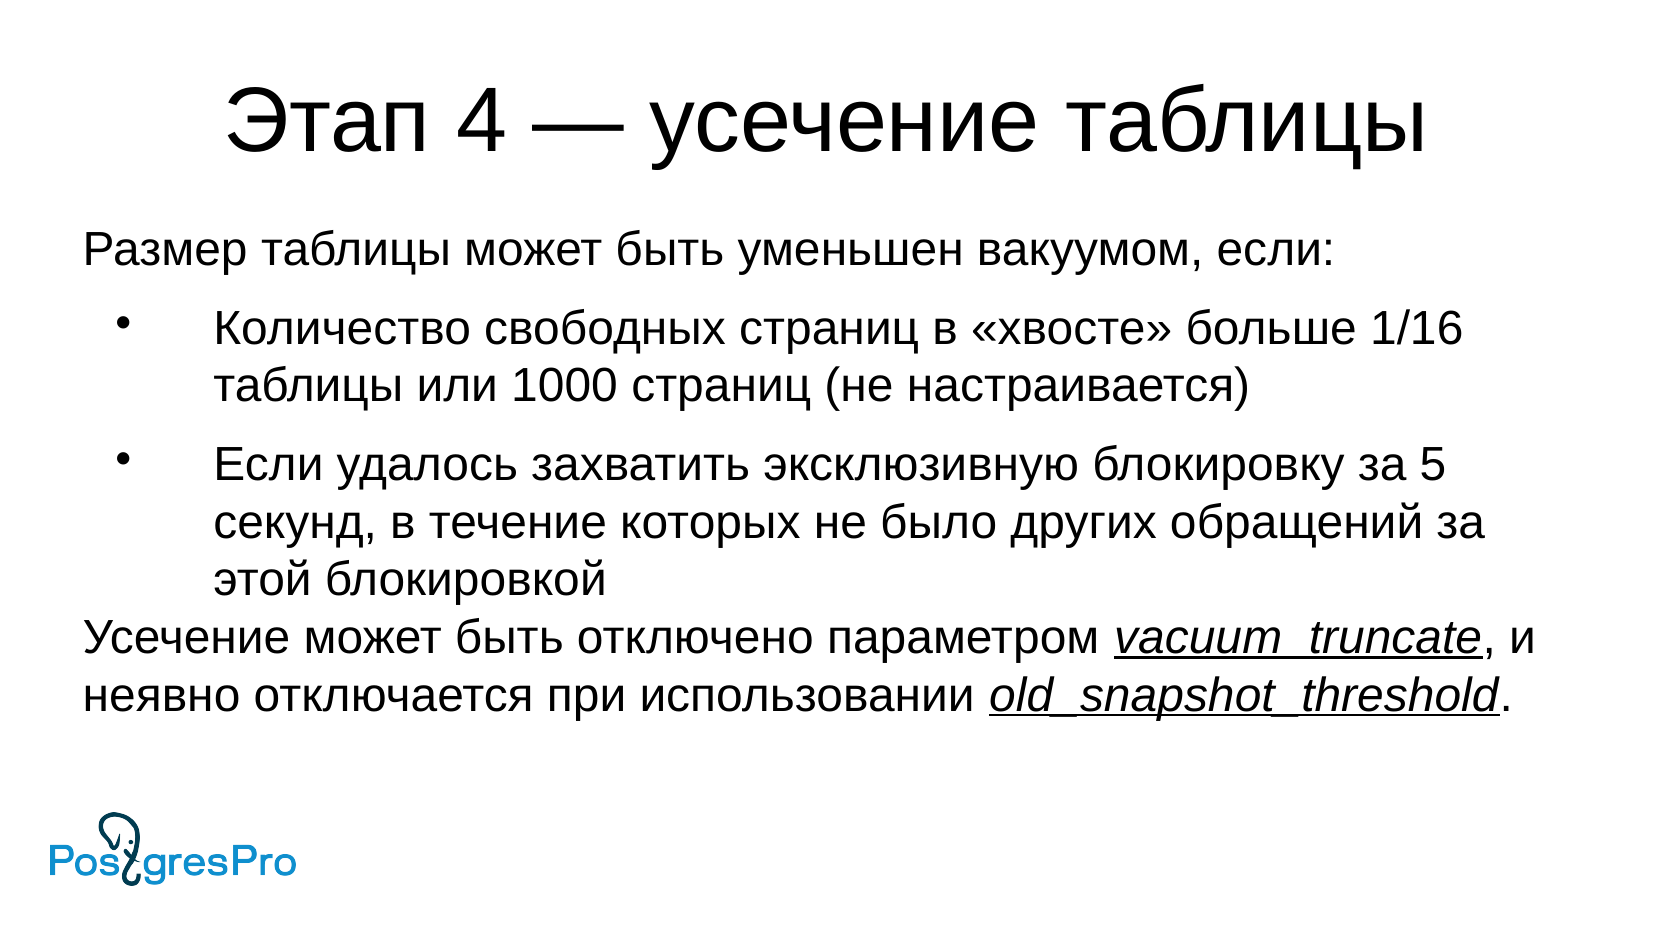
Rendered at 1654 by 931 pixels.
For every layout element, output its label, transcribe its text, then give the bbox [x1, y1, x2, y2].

text_box Этап 4 — усечение таблицы [82, 37, 1571, 193]
picture [280, 859, 291, 871]
picture [56, 850, 68, 858]
text_box Размер таблицы может быть уменьшен вакуумом, если: Количество свободных страниц в «хвосте» больше 1/16 таблицы или 1000 страниц (не настраивается) Если удалось захватить эксклюзивную блокировку за 5 секунд, в течение которых не было других обращений за этой блокировкой Усечение может быть отключено параметром vacuum_truncate, и неявно отключается при использовании old_snapshot_threshold. [82, 217, 1571, 757]
picture [121, 812, 296, 886]
picture [50, 812, 134, 886]
